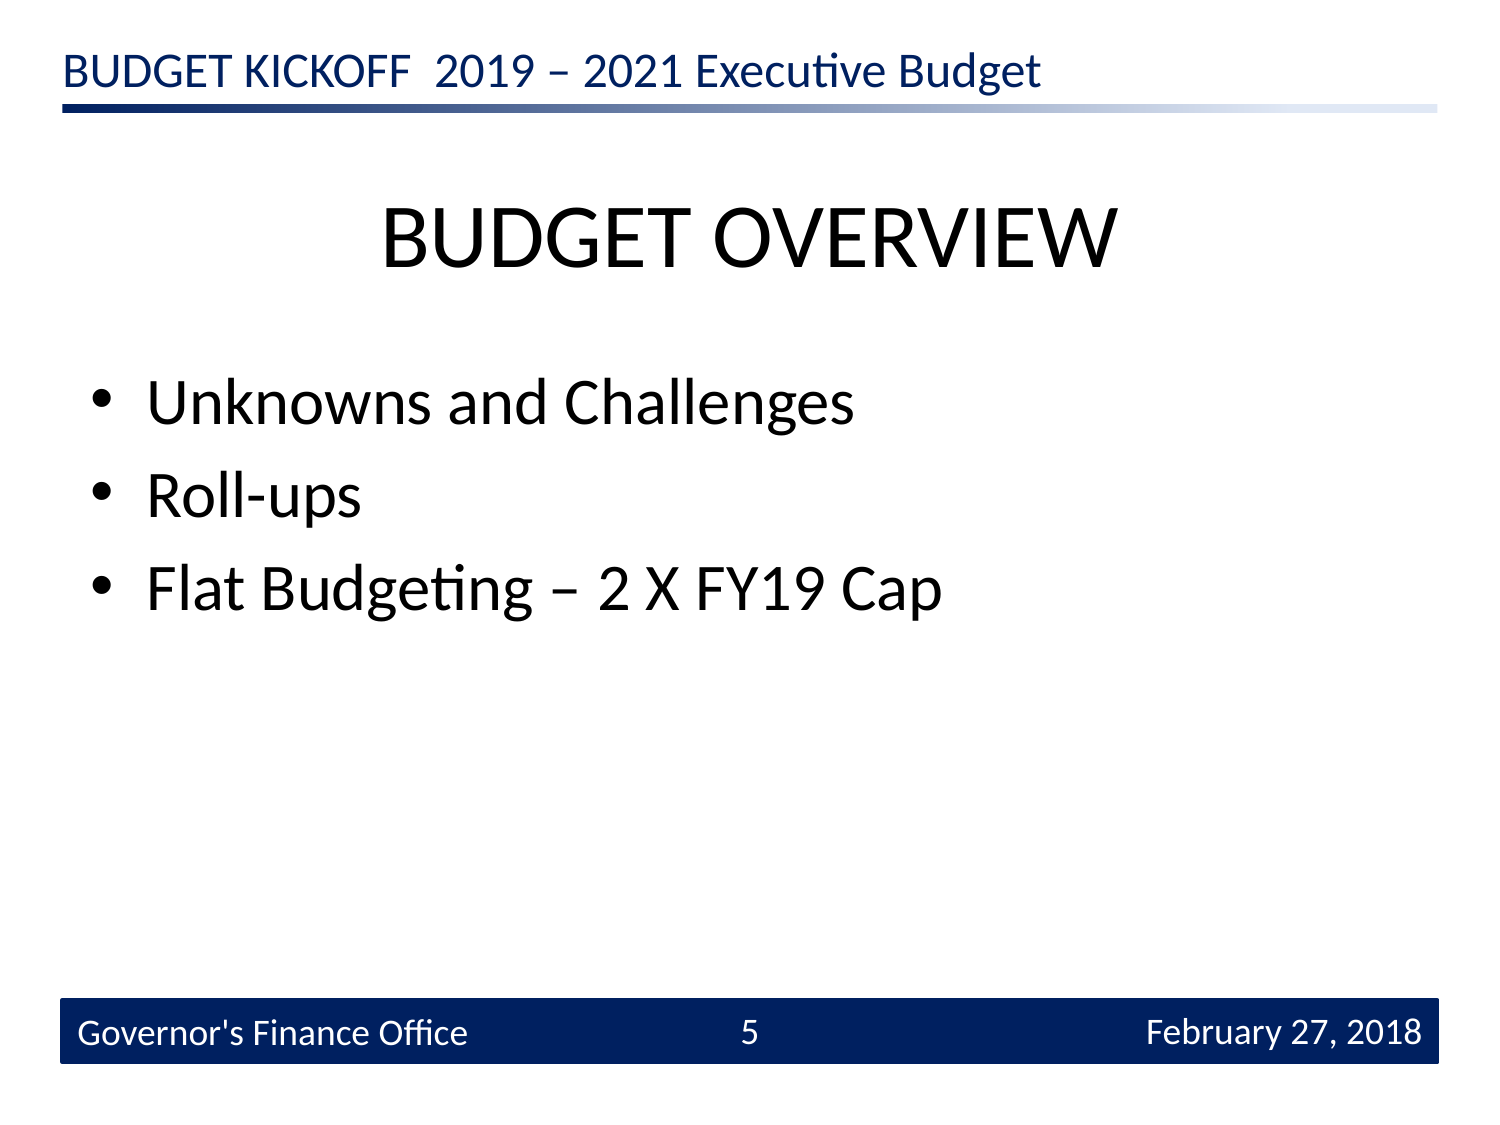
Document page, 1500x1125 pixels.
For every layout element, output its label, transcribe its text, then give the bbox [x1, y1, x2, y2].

slide_number 5 [575, 999, 925, 1060]
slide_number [1087, 999, 1438, 1060]
footer Governor's Finance Office [62, 1000, 550, 1061]
list Unknowns and Challenges Roll-ups Flat Budgeting – 2 X FY19 Cap [75, 350, 1425, 975]
title BUDGET OVERVIEW [75, 137, 1425, 325]
